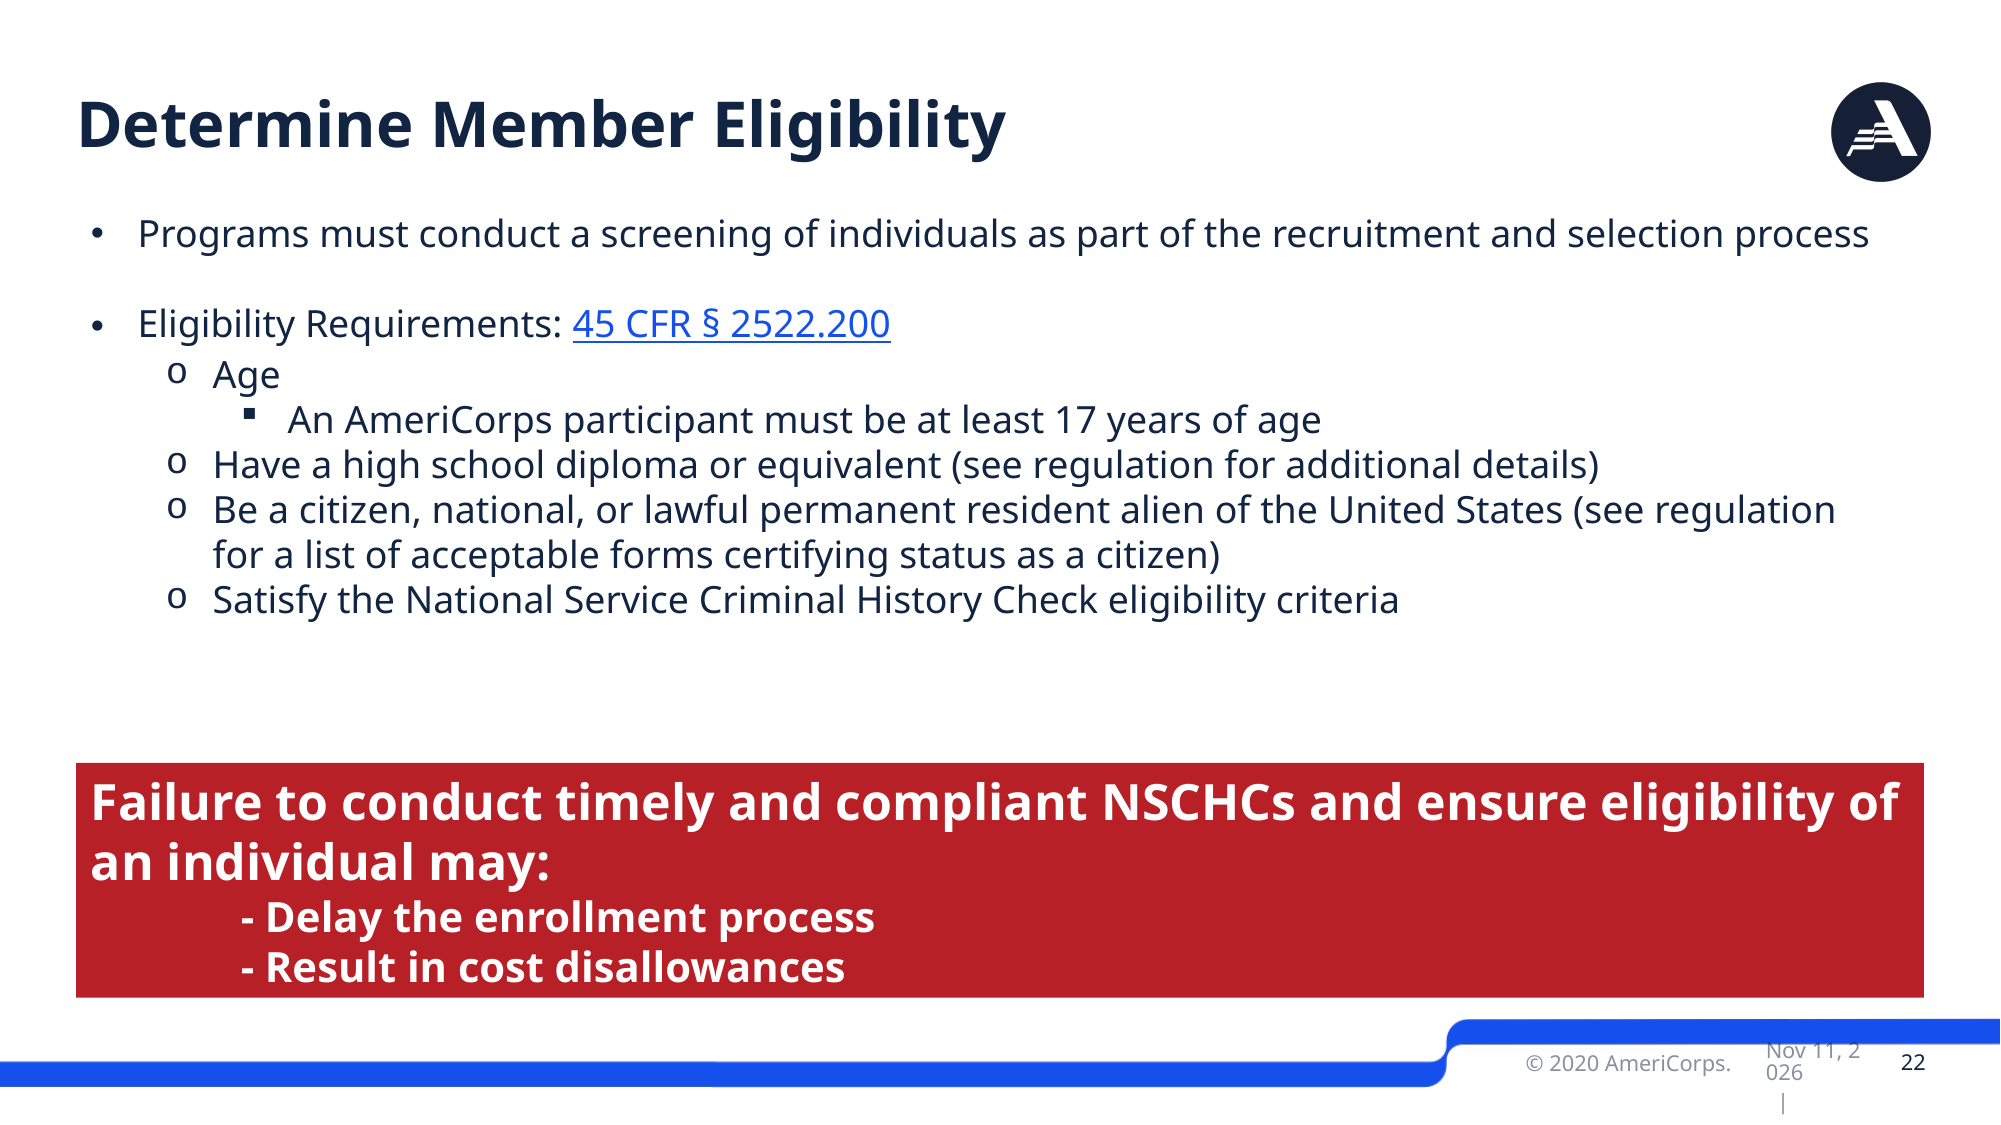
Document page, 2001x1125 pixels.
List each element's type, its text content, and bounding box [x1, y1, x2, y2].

footer © 2020 AmeriCorps. [1510, 1053, 1751, 1076]
title Determine Member Eligibility [76, 93, 1074, 162]
picture [1831, 82, 1931, 182]
text_box Failure to conduct timely and compliant NSCHCs and ensure eligibility of an individual may: - Delay the enrollment process - Result in cost disallowances [76, 762, 1924, 998]
slide_number Apr-21 | [1751, 1053, 1888, 1076]
picture [0, 1018, 2000, 1088]
text_box Programs must conduct a screening of individuals as part of the recruitment and selection process Eligibility Requirements: 45 CFR § 2522.200 Age An AmeriCorps participant must be at least 17 years of age Have a high school diploma or equivalent (see regulation for additional details) Be a citizen, national, or lawful permanent resident alien of the United States (see regulation for a list of acceptable forms certifying status as a citizen) Satisfy the National Service Criminal History Check eligibility criteria [76, 202, 1890, 719]
slide_number 22 [1889, 1052, 1938, 1075]
